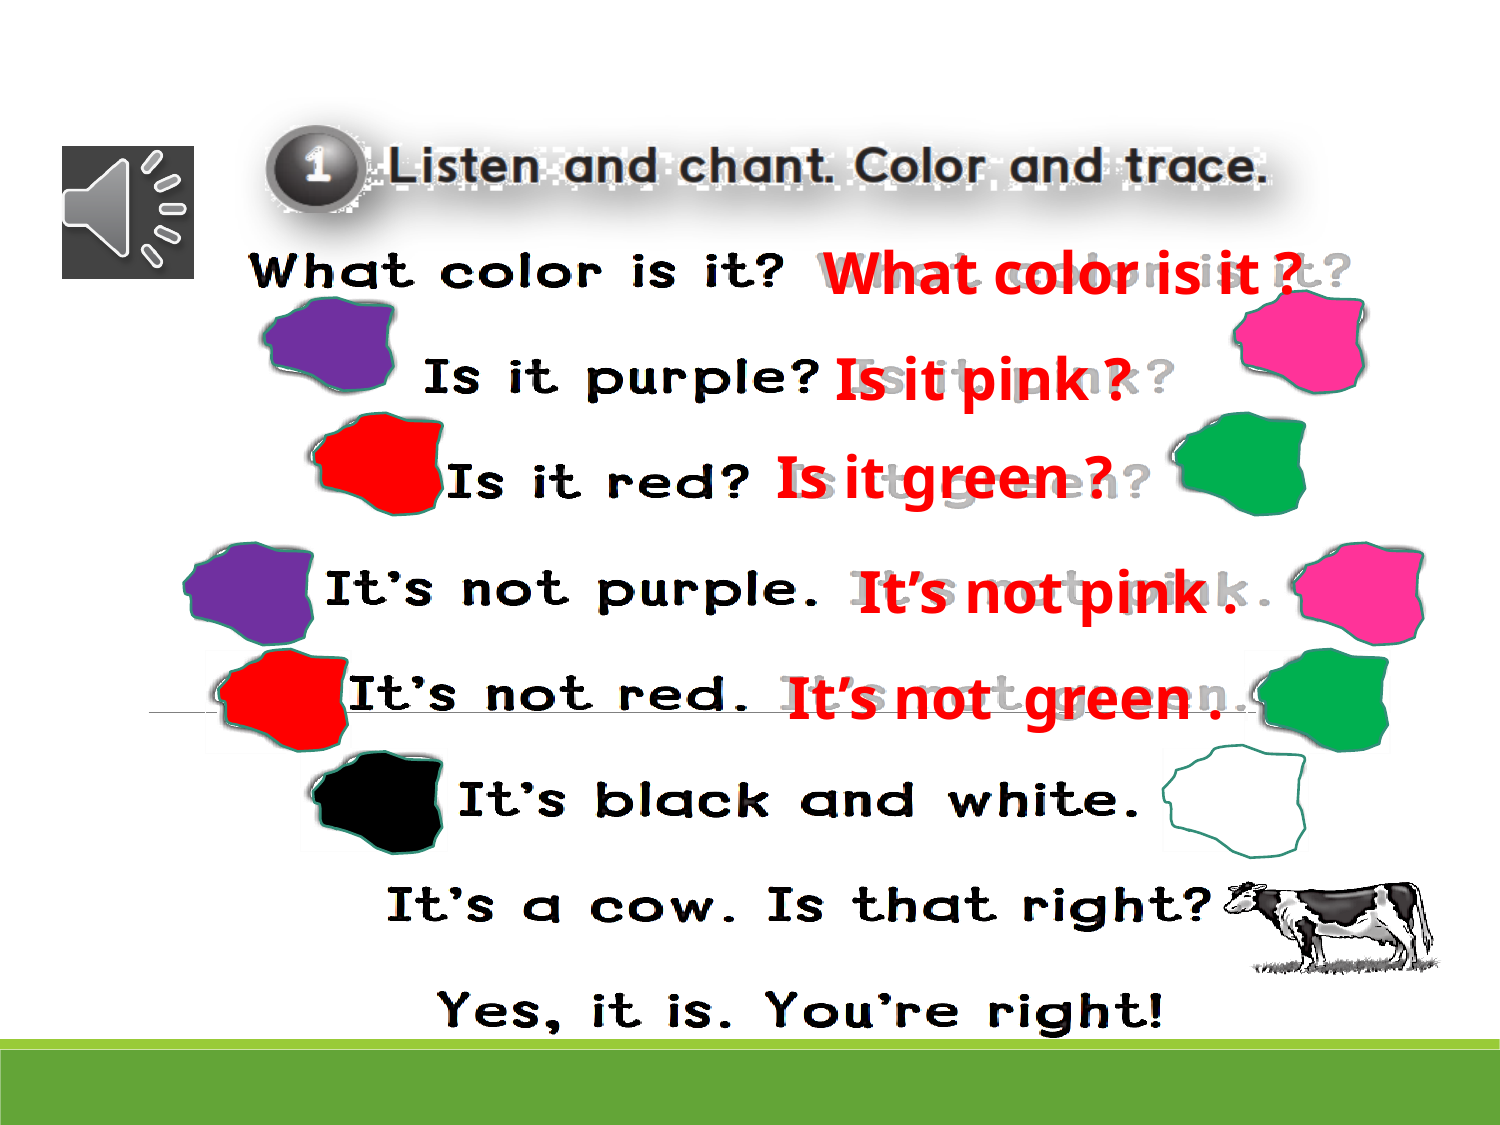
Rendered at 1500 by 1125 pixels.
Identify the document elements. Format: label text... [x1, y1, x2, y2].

text_box [182, 572, 191, 616]
picture [60, 144, 1448, 1048]
picture [265, 124, 1279, 213]
text_box What color is it ? [808, 228, 1364, 234]
